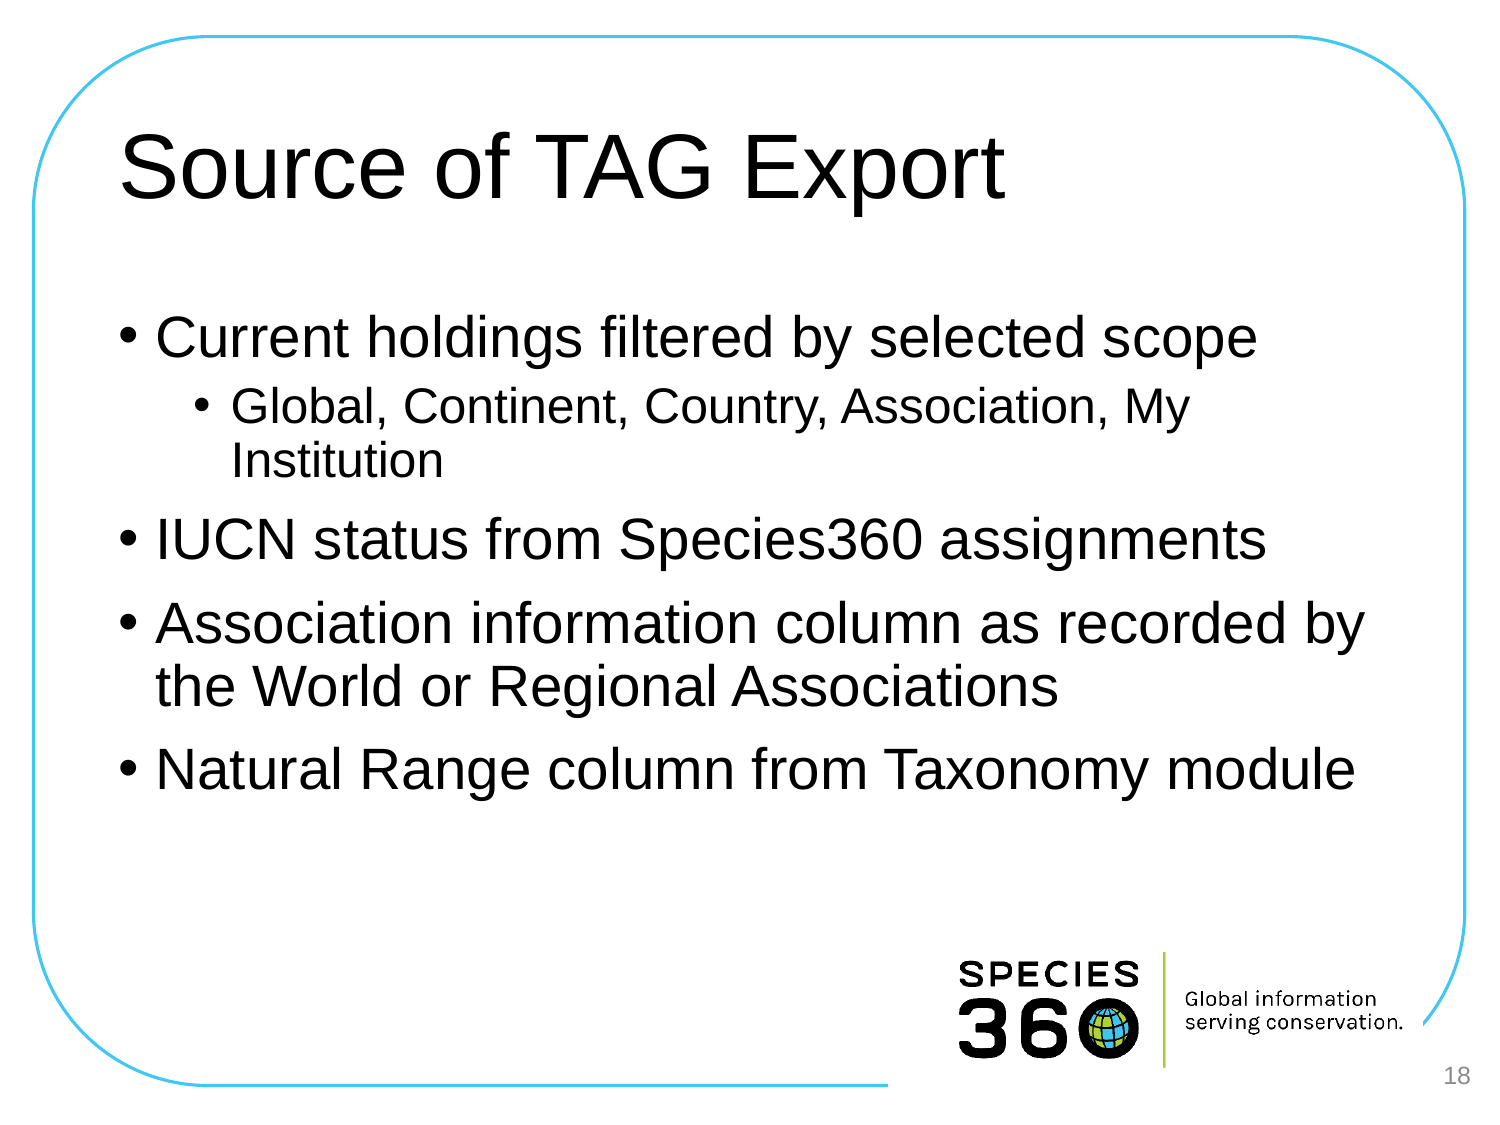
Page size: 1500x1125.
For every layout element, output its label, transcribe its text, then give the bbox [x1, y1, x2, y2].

slide_number 18 [1148, 1044, 1487, 1105]
title Source of TAG Export [103, 59, 1397, 278]
picture [954, 944, 1407, 1075]
list Current holdings filtered by selected scope Global, Continent, Country, Association, My Institution IUCN status from Species360 assignments Association information column as recorded by the World or Regional Associations Natural Range column from Taxonomy module [103, 299, 1397, 1014]
